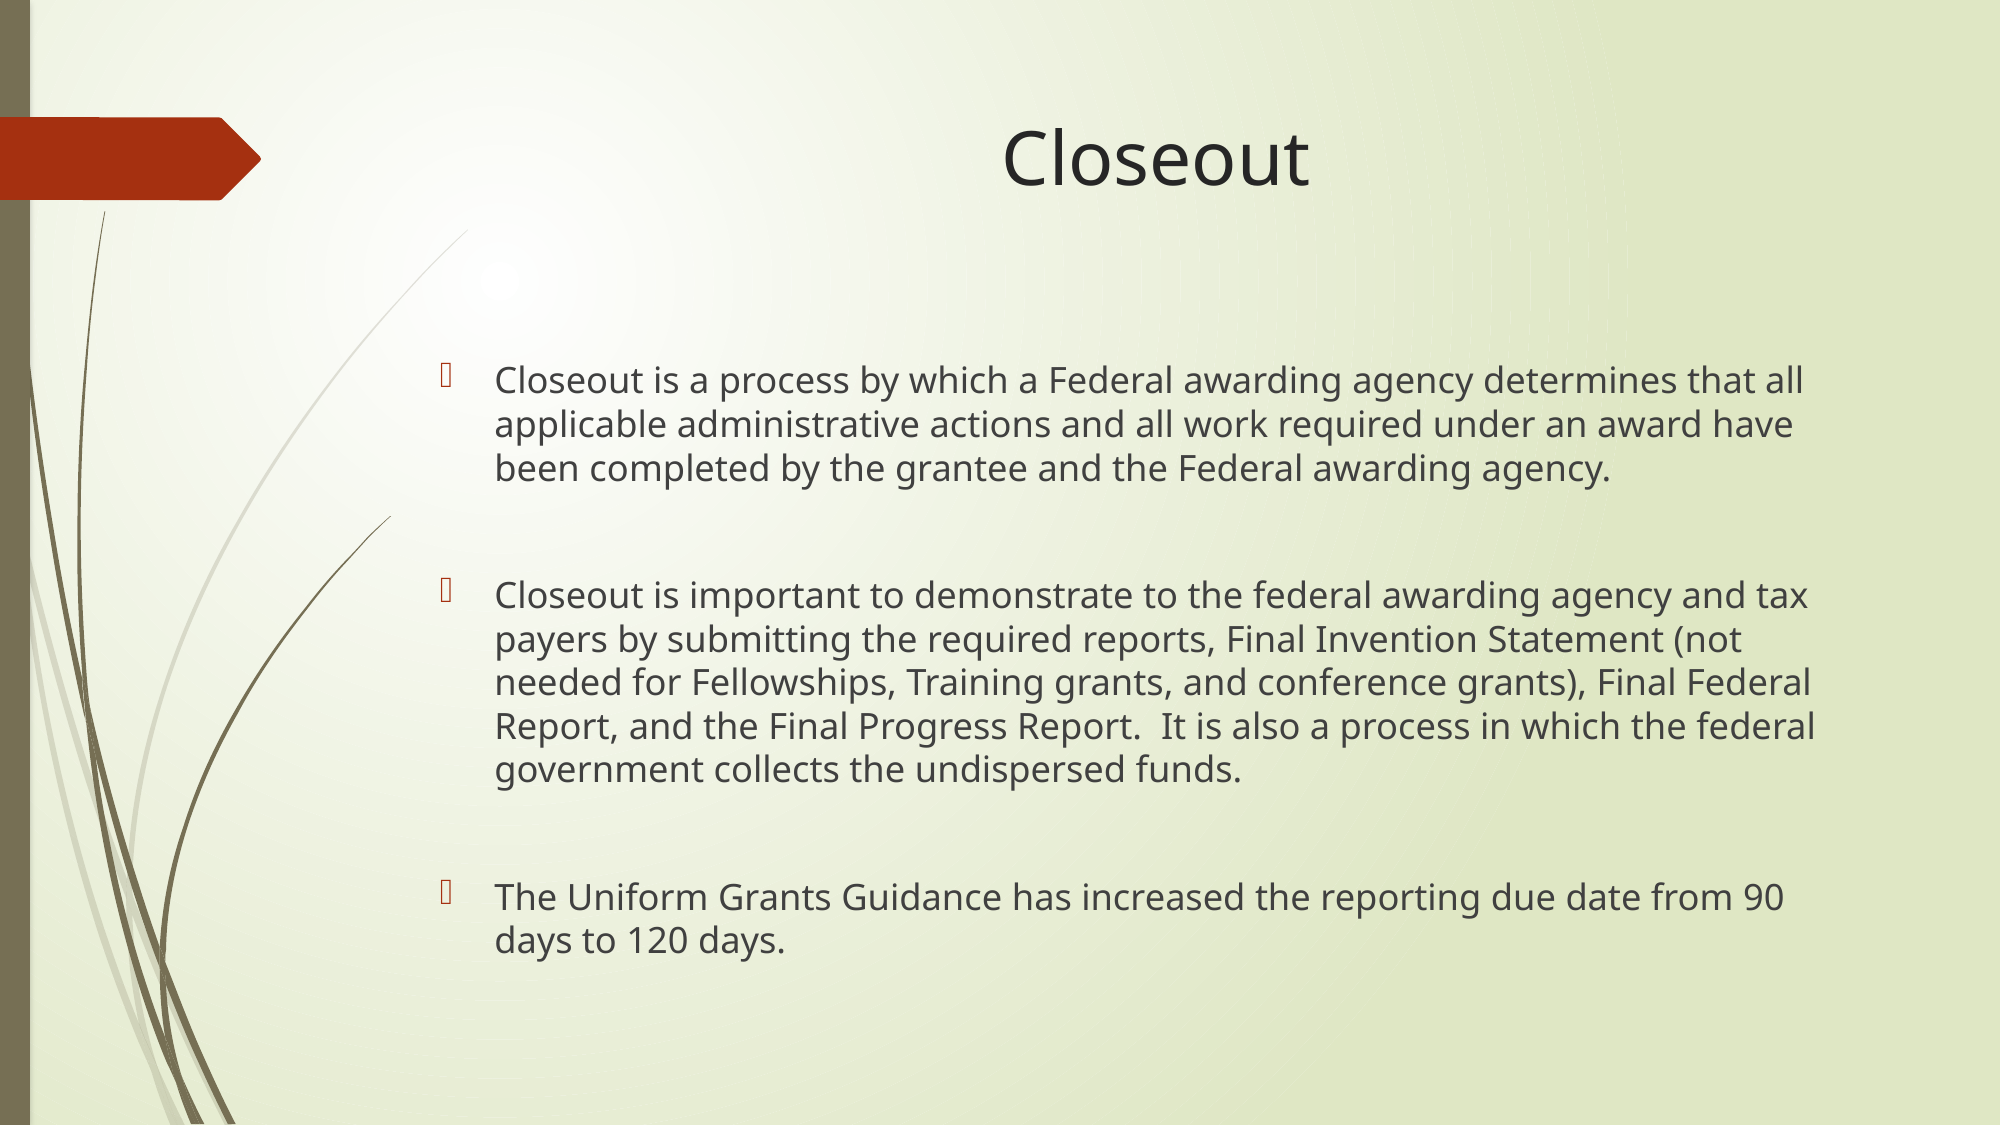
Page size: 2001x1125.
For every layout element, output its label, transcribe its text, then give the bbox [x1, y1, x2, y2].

list Closeout is a process by which a Federal awarding agency determines that all applicable administrative actions and all work required under an award have been completed by the grantee and the Federal awarding agency. Closeout is important to demonstrate to the federal awarding agency and tax payers by submitting the required reports, Final Invention Statement (not needed for Fellowships, Training grants, and conference grants), Final Federal Report, and the Final Progress Report. It is also a process in which the federal government collects the undispersed funds. The Uniform Grants Guidance has increased the reporting due date from 90 days to 120 days. [424, 350, 1888, 970]
title Closeout [425, 102, 1888, 313]
